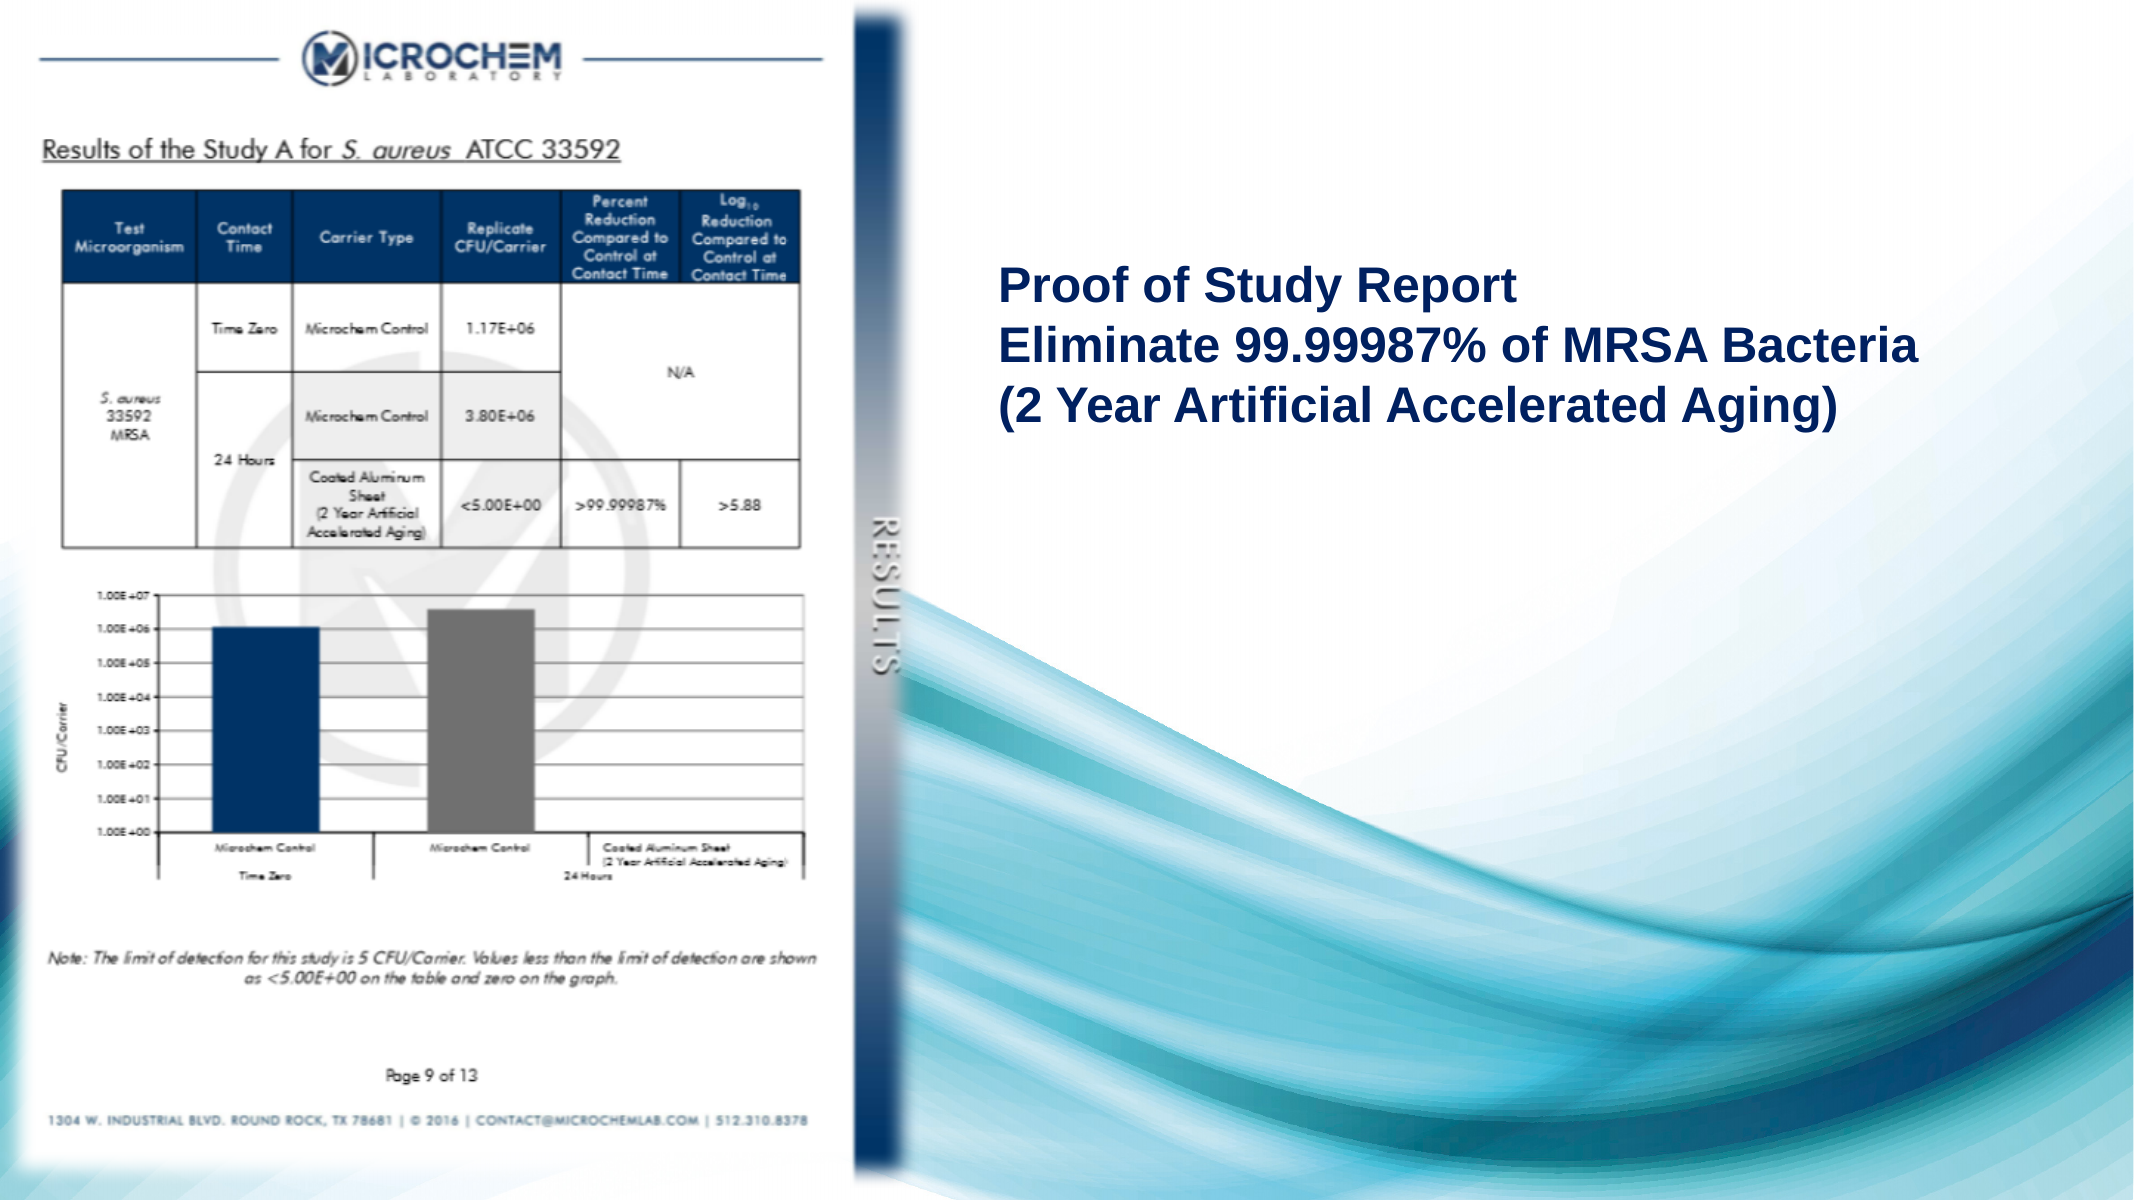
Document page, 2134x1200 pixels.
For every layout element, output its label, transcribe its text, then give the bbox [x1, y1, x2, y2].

picture [2126, 900, 2134, 908]
text_box Proof of Study Report Eliminate 99.99987% of MRSA Bacteria (2 Year Artificial Accelerated Aging) [983, 244, 2134, 440]
picture [2098, 909, 2107, 915]
footer BioCareTech [920, 1080, 1440, 1144]
picture [0, 0, 2134, 1200]
